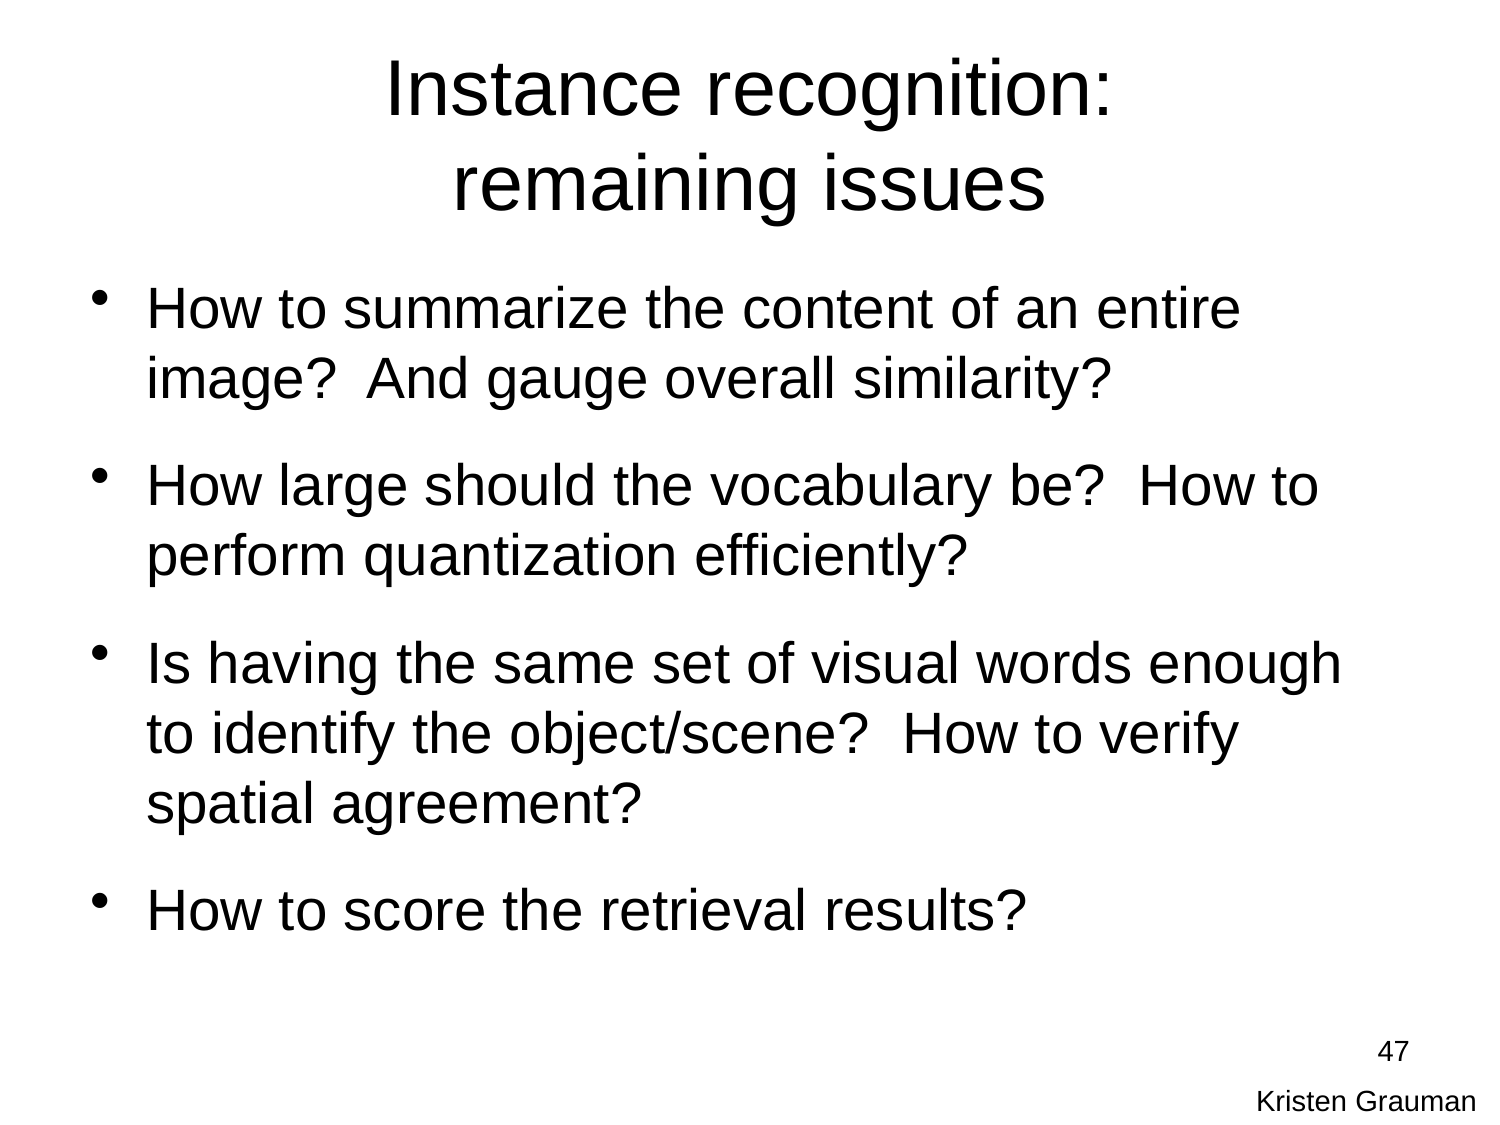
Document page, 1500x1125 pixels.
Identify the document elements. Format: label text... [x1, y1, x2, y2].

text_box Kristen Grauman [1241, 1074, 1500, 1125]
title Instance recognition: remaining issues [75, 37, 1425, 225]
list How to summarize the content of an entire image? And gauge overall similarity? How large should the vocabulary be? How to perform quantization efficiently? Is having the same set of visual words enough to identify the object/scene? How to verify spatial agreement? How to score the retrieval results? [75, 262, 1425, 1005]
slide_number 47 [1074, 1024, 1426, 1103]
